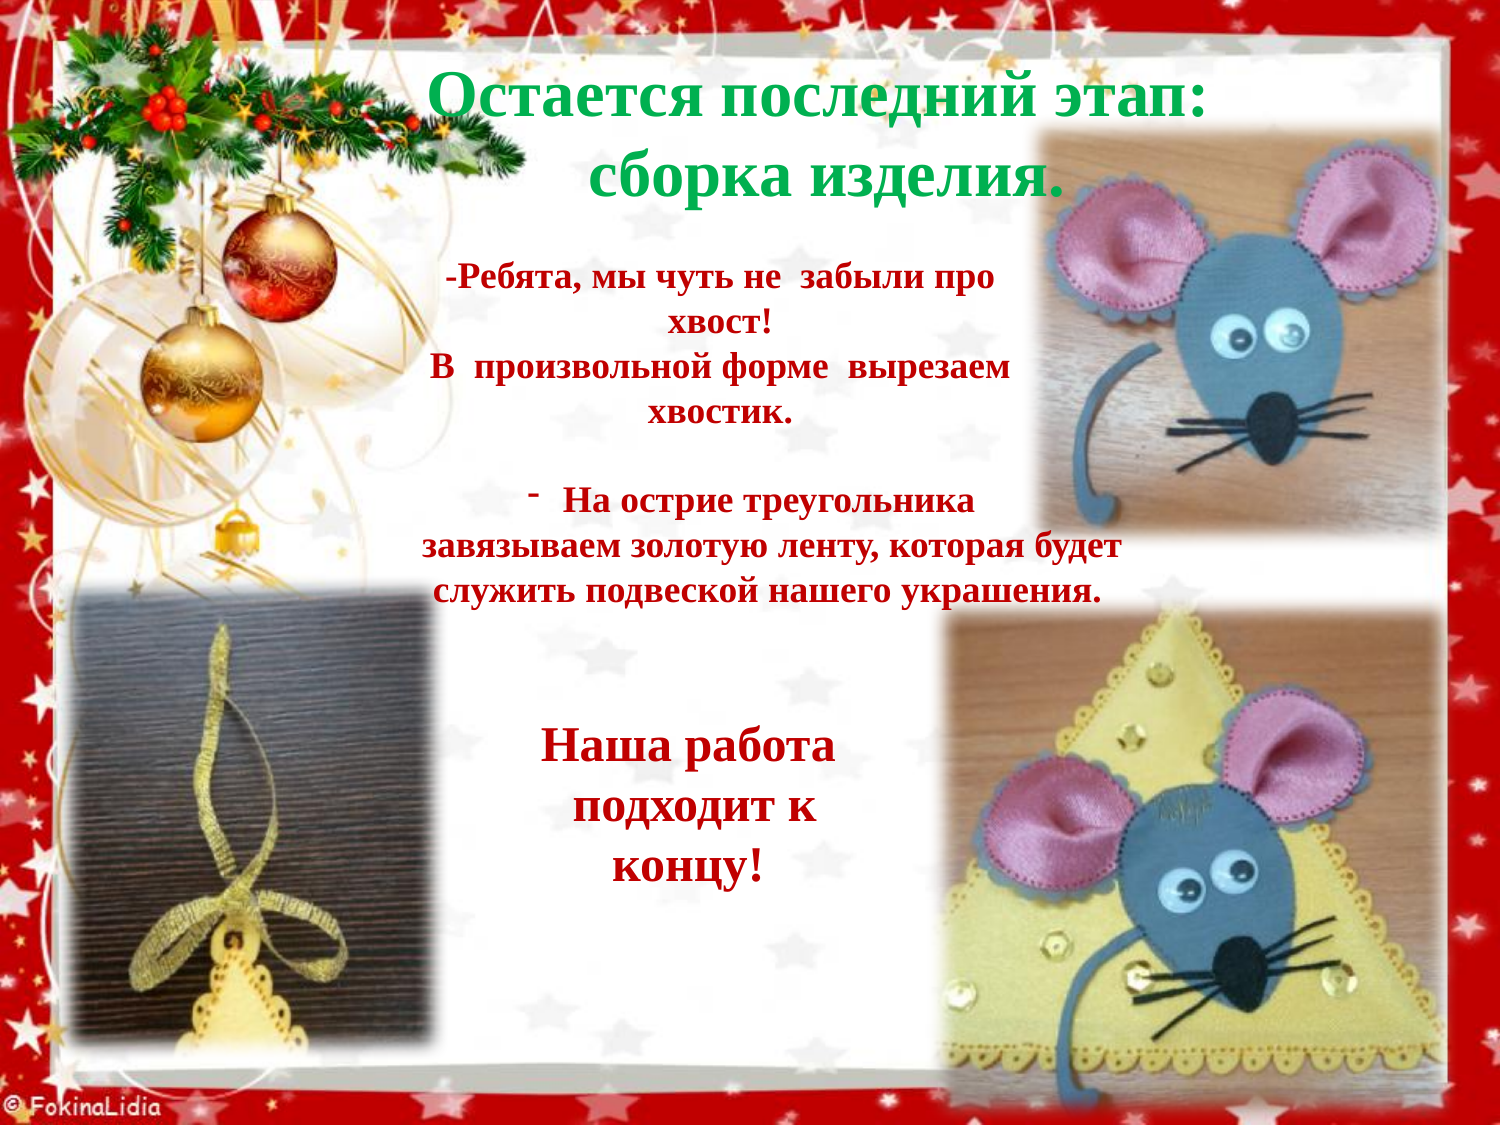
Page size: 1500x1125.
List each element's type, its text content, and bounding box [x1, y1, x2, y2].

text_box На острие треугольника завязываем золотую ленту, которая будет служить подвеской нашего украшения. [383, 467, 1152, 618]
title Остается последний этап: сборка изделия. [230, 42, 1408, 206]
text_box Наша работа подходит к концу! [499, 704, 911, 899]
picture [0, 0, 1500, 1125]
text_box -Ребята, мы чуть не забыли про хвост! В произвольной форме вырезаем хвостик. [395, 243, 1016, 439]
